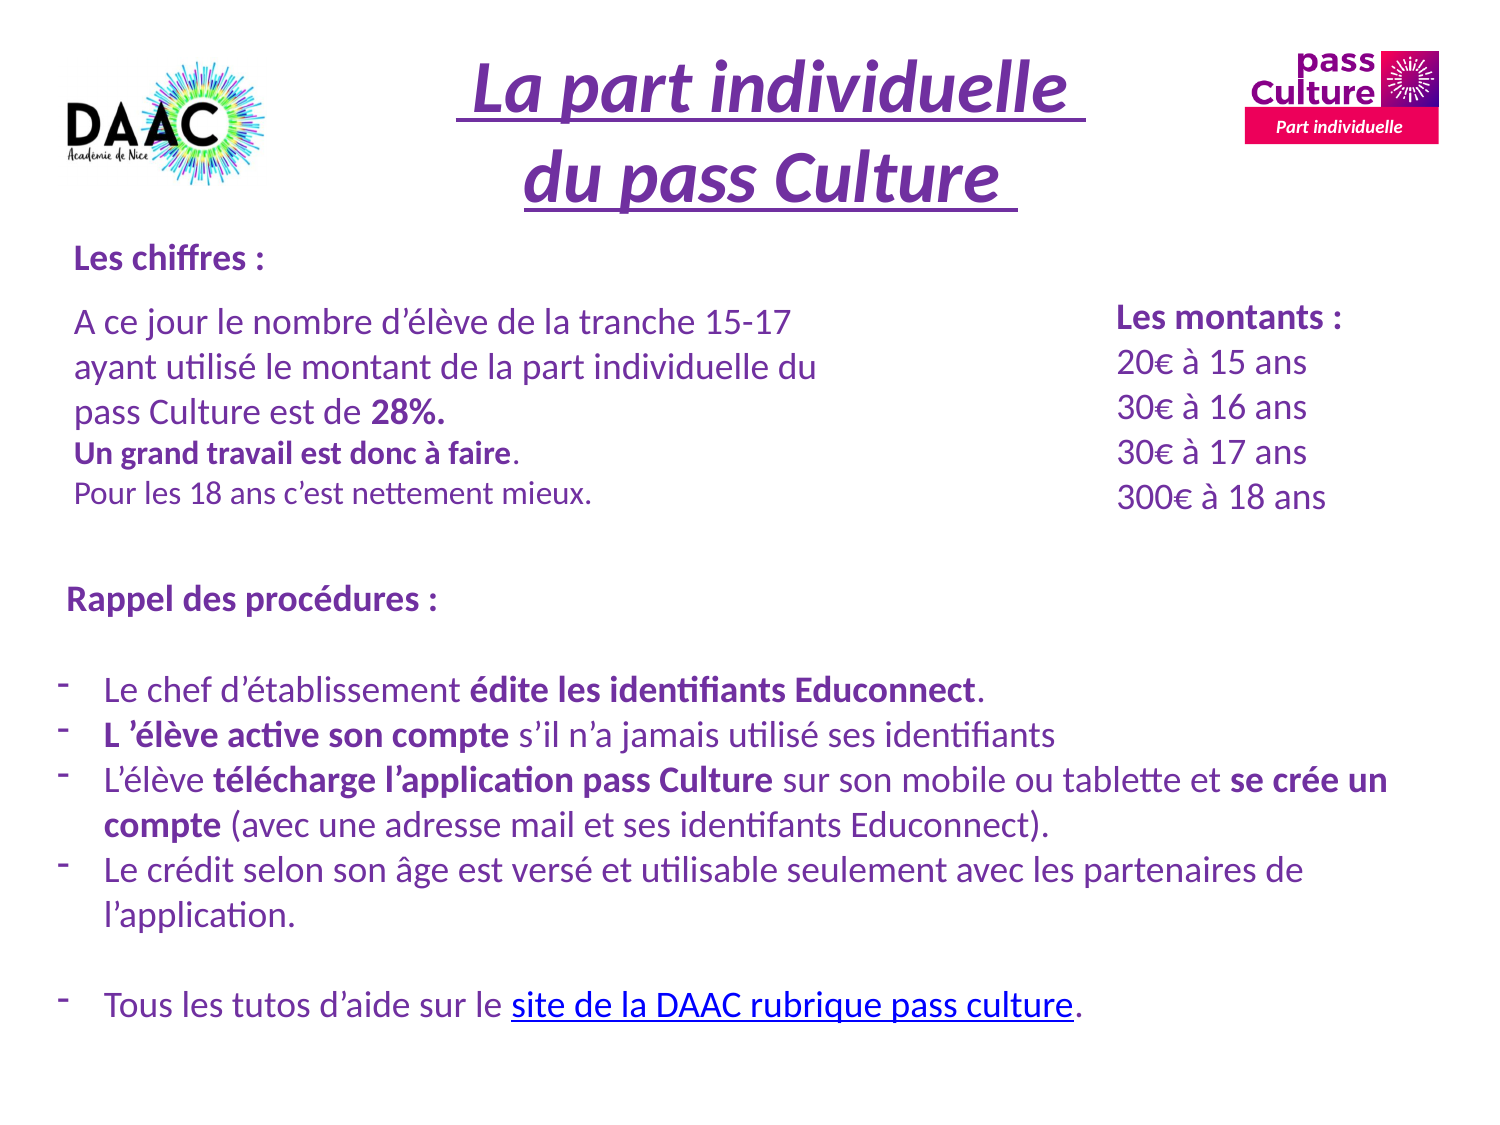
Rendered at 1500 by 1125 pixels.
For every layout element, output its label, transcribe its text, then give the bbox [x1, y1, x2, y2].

text_box Rappel des procédures : Le chef d’établissement édite les identifiants Educonnect. L ’élève active son compte s’il n’a jamais utilisé ses identifiants L’élève télécharge l’application pass Culture sur son mobile ou tablette et se crée un compte (avec une adresse mail et ses identifants Educonnect). Le crédit selon son âge est versé et utilisable seulement avec les partenaires de l’application. Tous les tutos d’aide sur le site de la DAAC rubrique pass culture. [42, 562, 1460, 1106]
text_box Les montants : 20€ à 15 ans 30€ à 16 ans 30€ à 17 ans 300€ à 18 ans [1101, 284, 1445, 525]
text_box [1249, 50, 1439, 108]
text_box Les chiffres : [59, 225, 768, 289]
text_box La part individuelle du pass Culture [171, 19, 1371, 237]
text_box Part individuelle [1244, 110, 1439, 145]
picture [58, 57, 267, 187]
text_box A ce jour le nombre d’élève de la tranche 15-17 ayant utilisé le montant de la part individuelle du pass Culture est de 28%. Un grand travail est donc à faire. Pour les 18 ans c’est nettement mieux. [59, 289, 857, 562]
